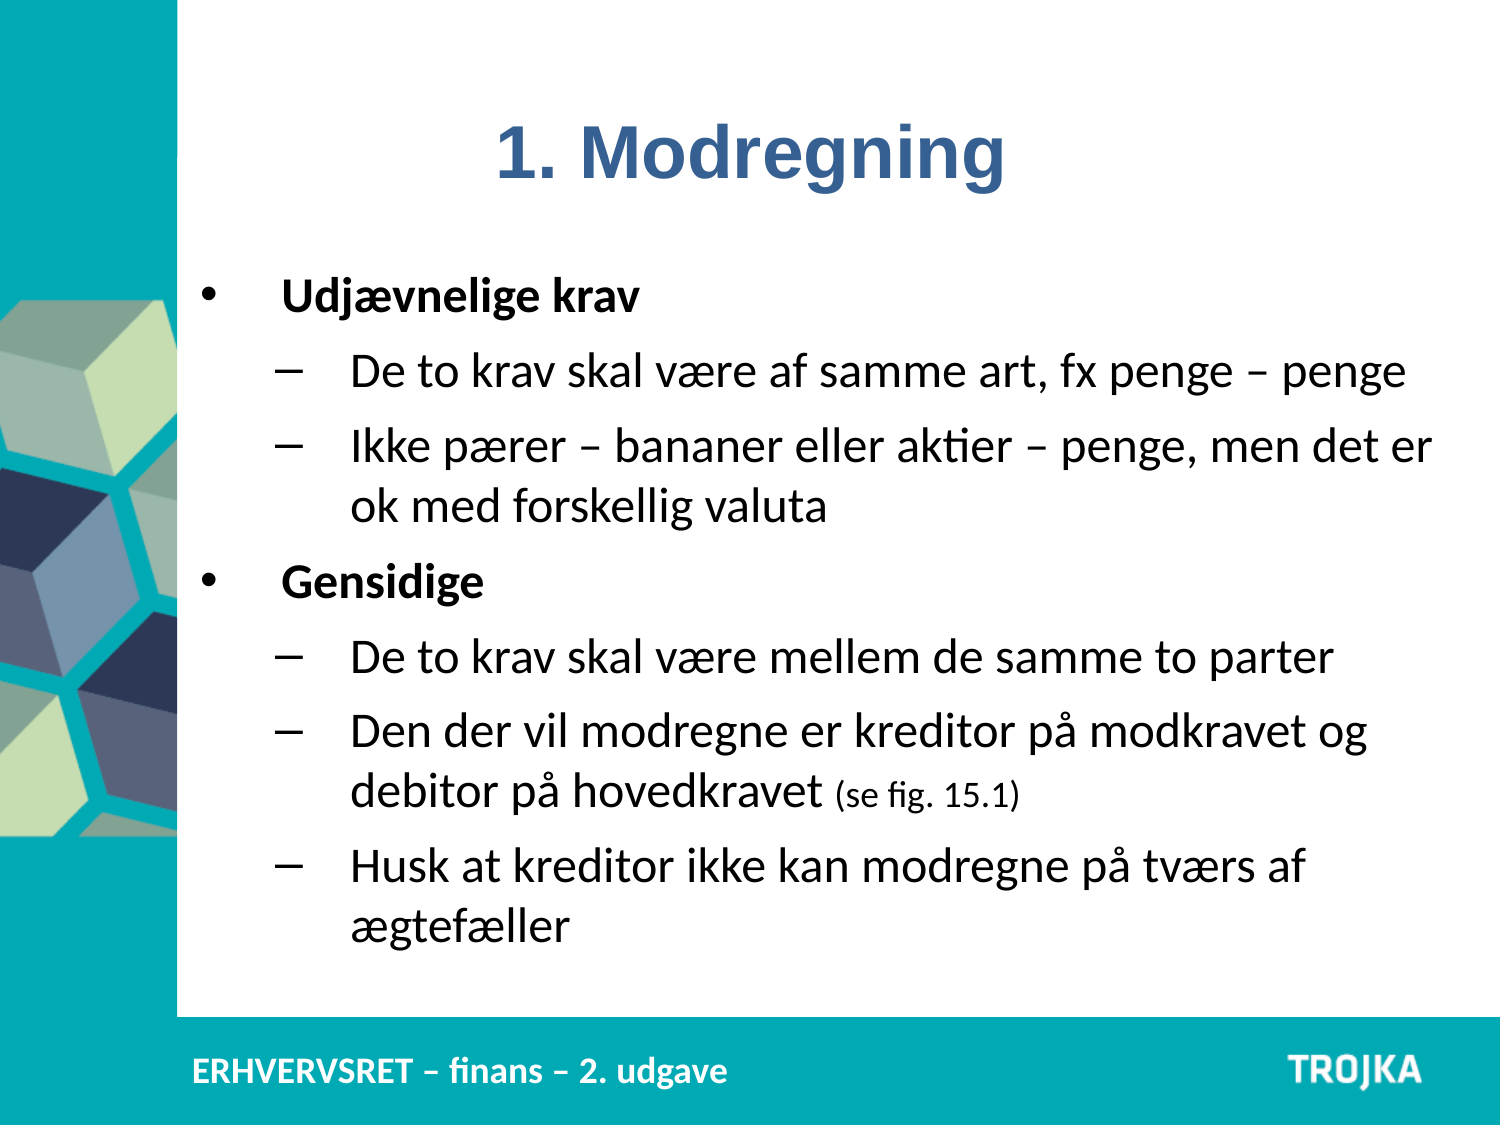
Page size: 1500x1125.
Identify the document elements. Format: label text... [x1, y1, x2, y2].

list Udjævnelige krav De to krav skal være af samme art, fx penge – penge Ikke pærer – bananer eller aktier – penge, men det er ok med forskellig valuta Gensidige De to krav skal være mellem de samme to parter Den der vil modregne er kreditor på modkravet og debitor på hovedkravet (se fig. 15.1) Husk at kreditor ikke kan modregne på tværs af ægtefæller [185, 255, 1500, 1083]
text_box 1. Modregning [76, 54, 1427, 243]
